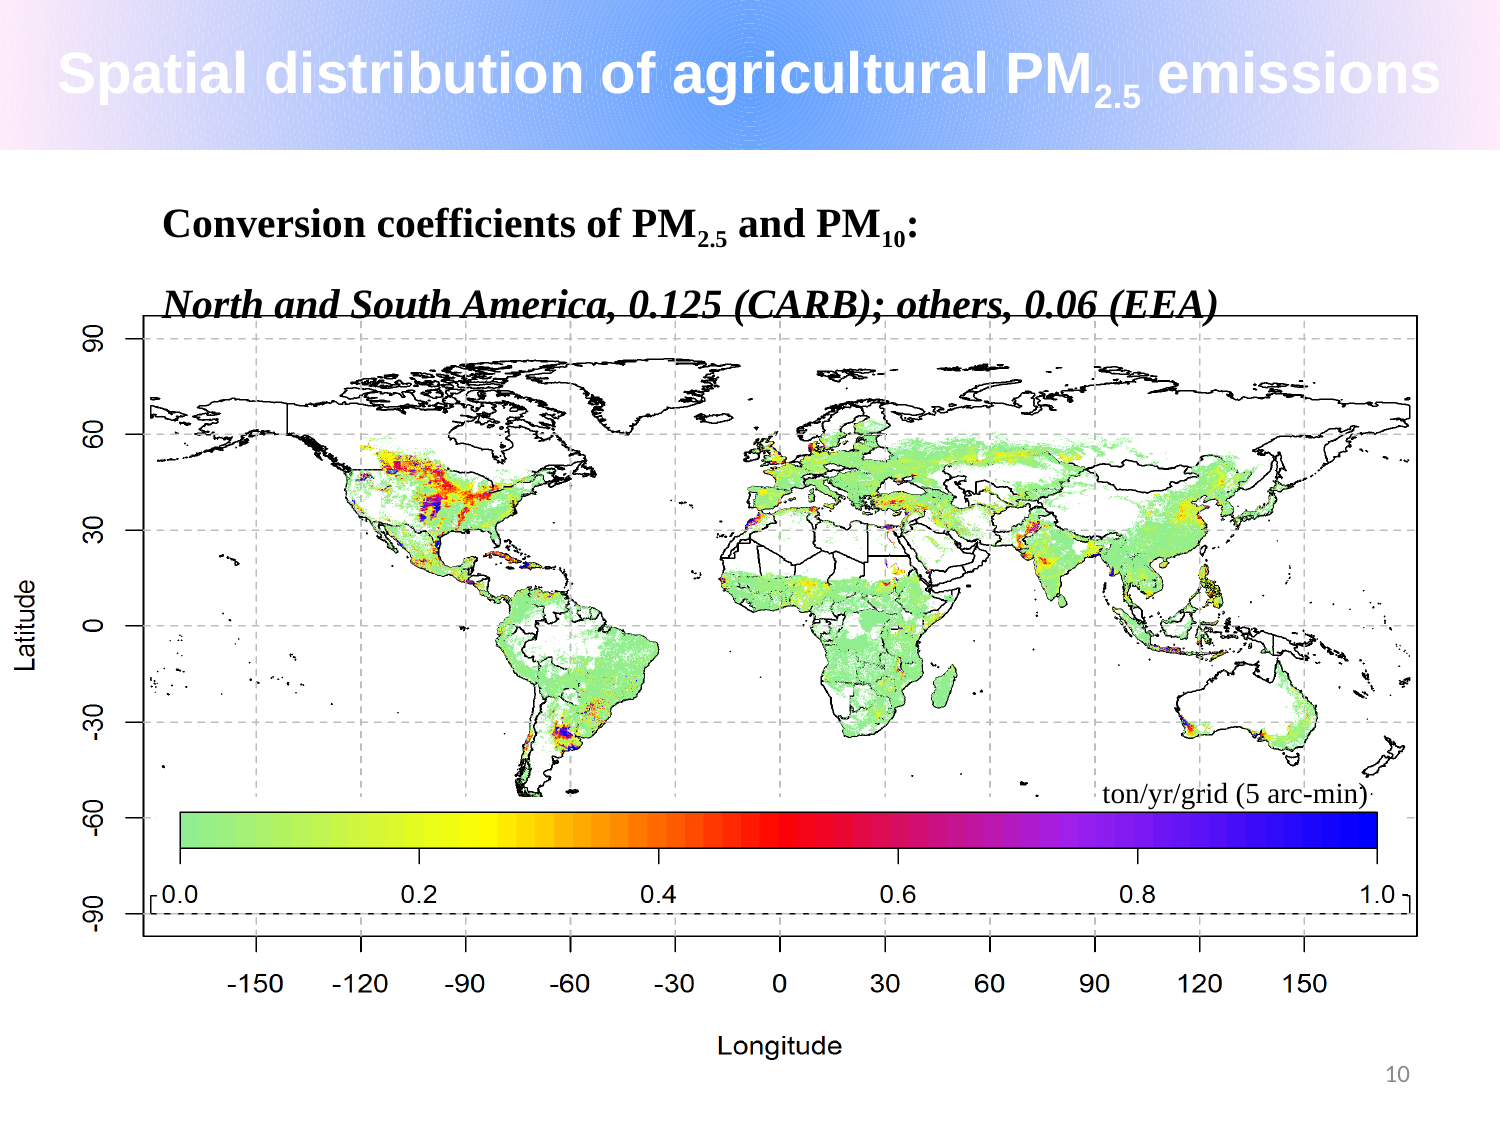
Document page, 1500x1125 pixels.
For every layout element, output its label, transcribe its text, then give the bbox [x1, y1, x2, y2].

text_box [12, 299, 1436, 1062]
text_box Spatial distribution of agricultural PM2.5 emissions [0, 0, 1500, 150]
text_box Conversion coefficients of PM2.5 and PM10: North and South America, 0.125 (CARB); others, 0.06 (EEA) [147, 159, 1360, 298]
slide_number 10 [1074, 1071, 1425, 1103]
